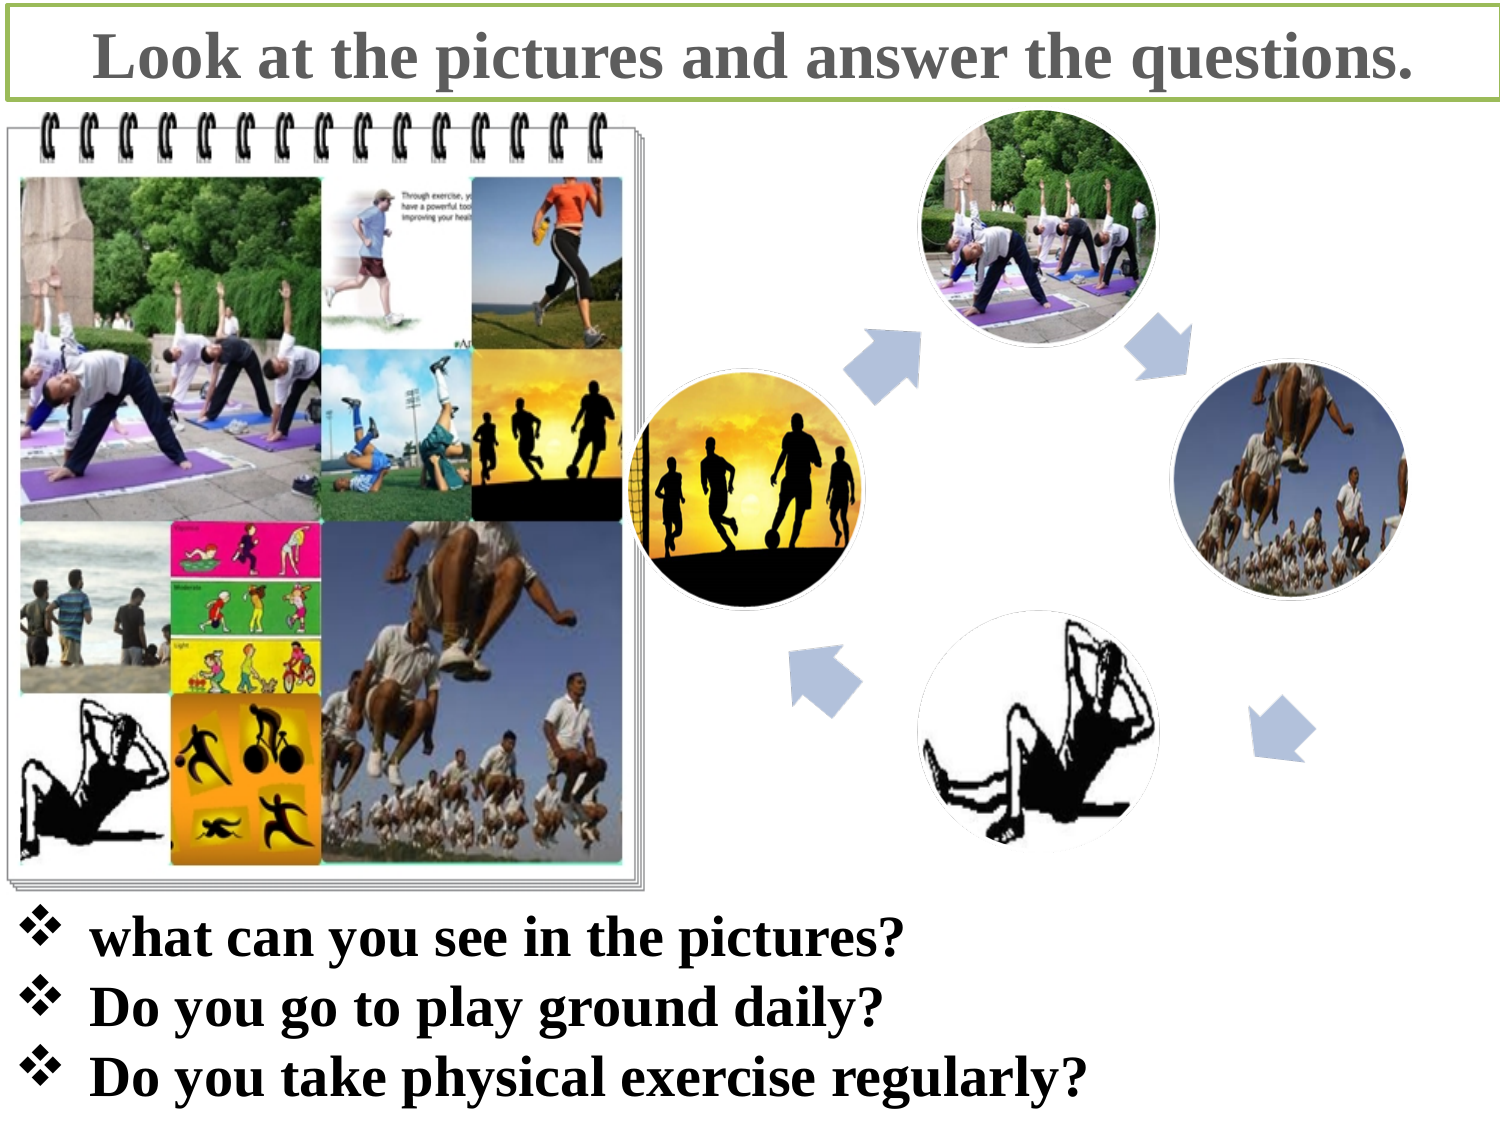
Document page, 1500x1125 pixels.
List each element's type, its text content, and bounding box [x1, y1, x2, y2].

text_box Look at the pictures and answer the questions. [5, 3, 1500, 102]
text_box what can you see in the pictures? Do you go to play ground daily? Do you take physical exercise regularly? [0, 890, 1125, 1116]
picture [4, 106, 1413, 896]
